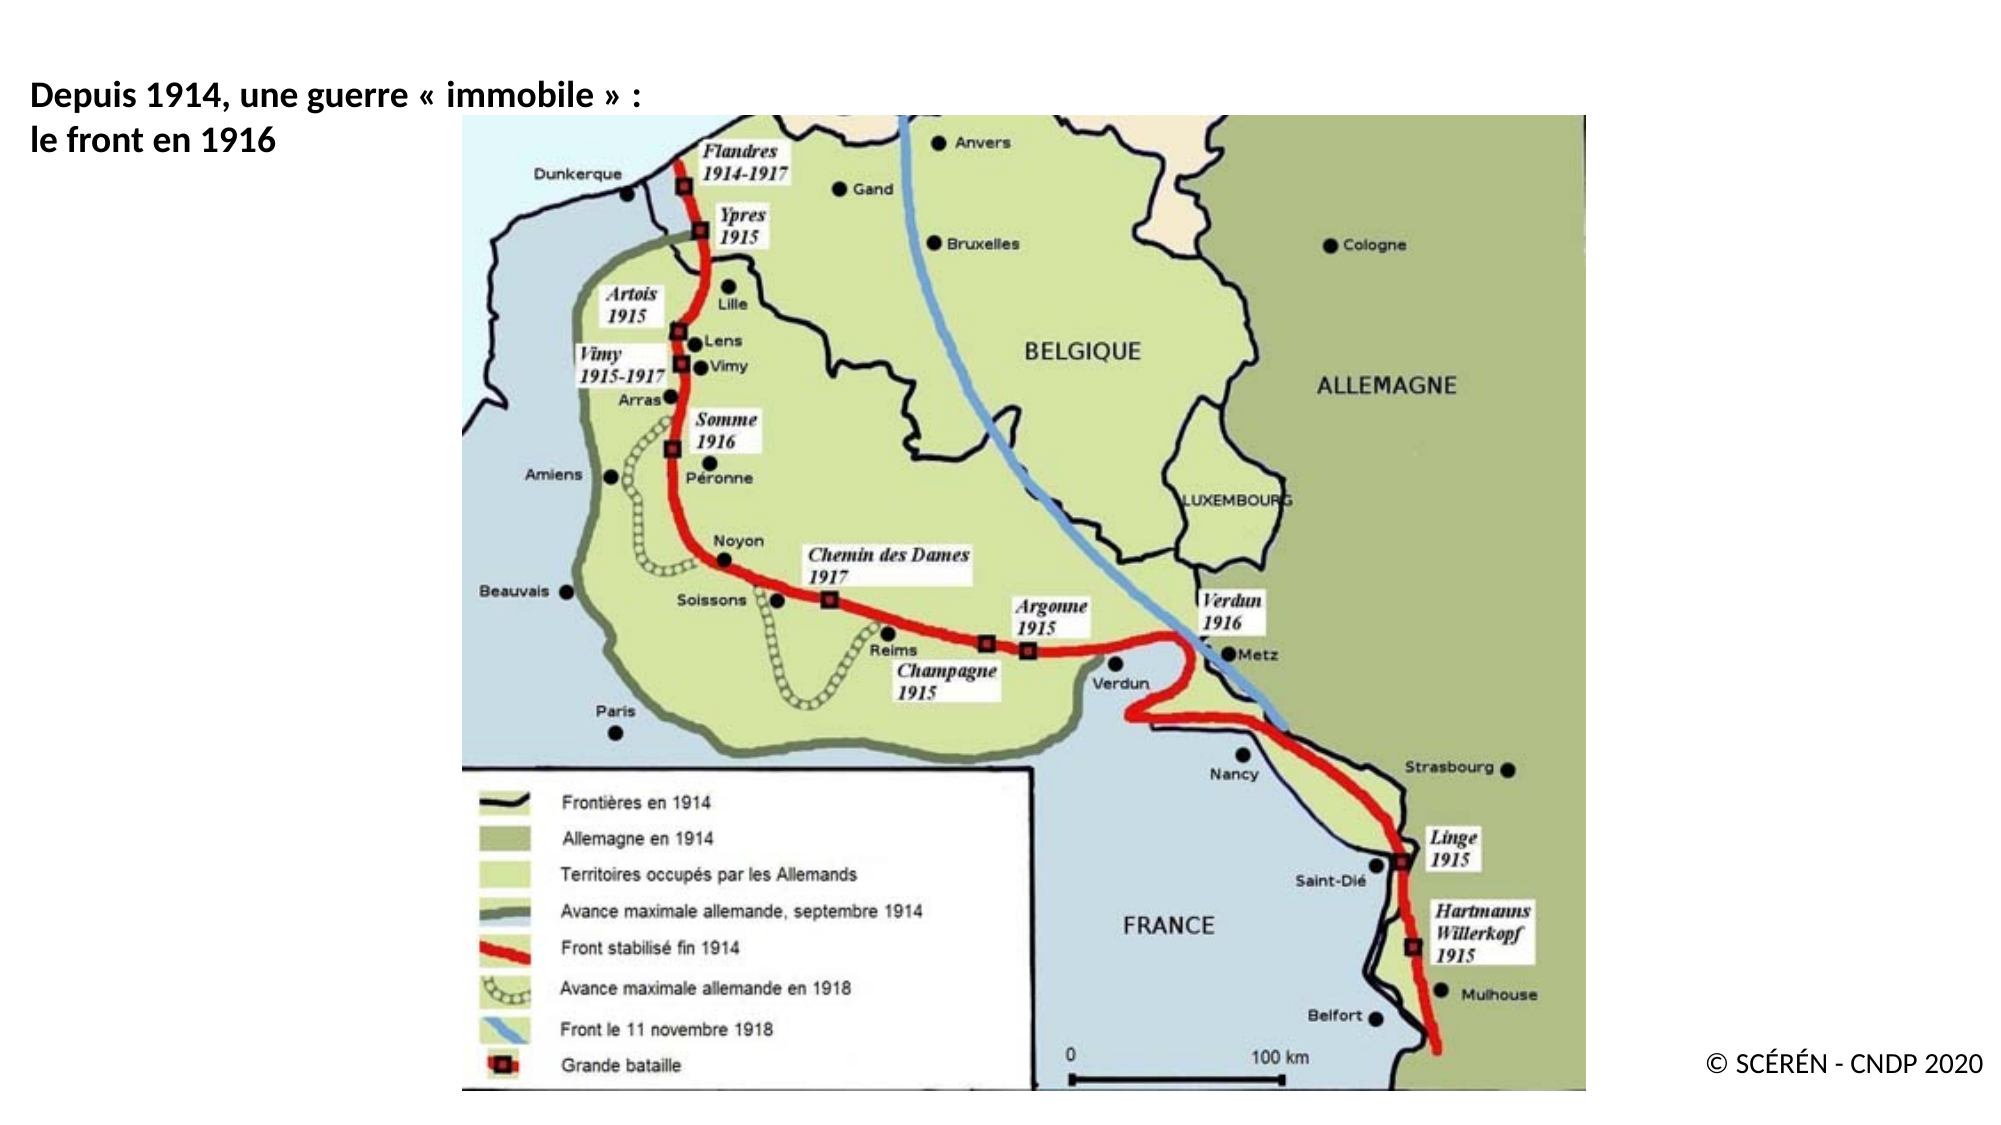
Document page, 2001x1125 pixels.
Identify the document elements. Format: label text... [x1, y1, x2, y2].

text_box Depuis 1914, une guerre « immobile » : le front en 1916 [15, 62, 657, 168]
text_box © SCÉRÉN - CNDP 2020 [1690, 1037, 1999, 1088]
picture [462, 115, 1586, 1091]
